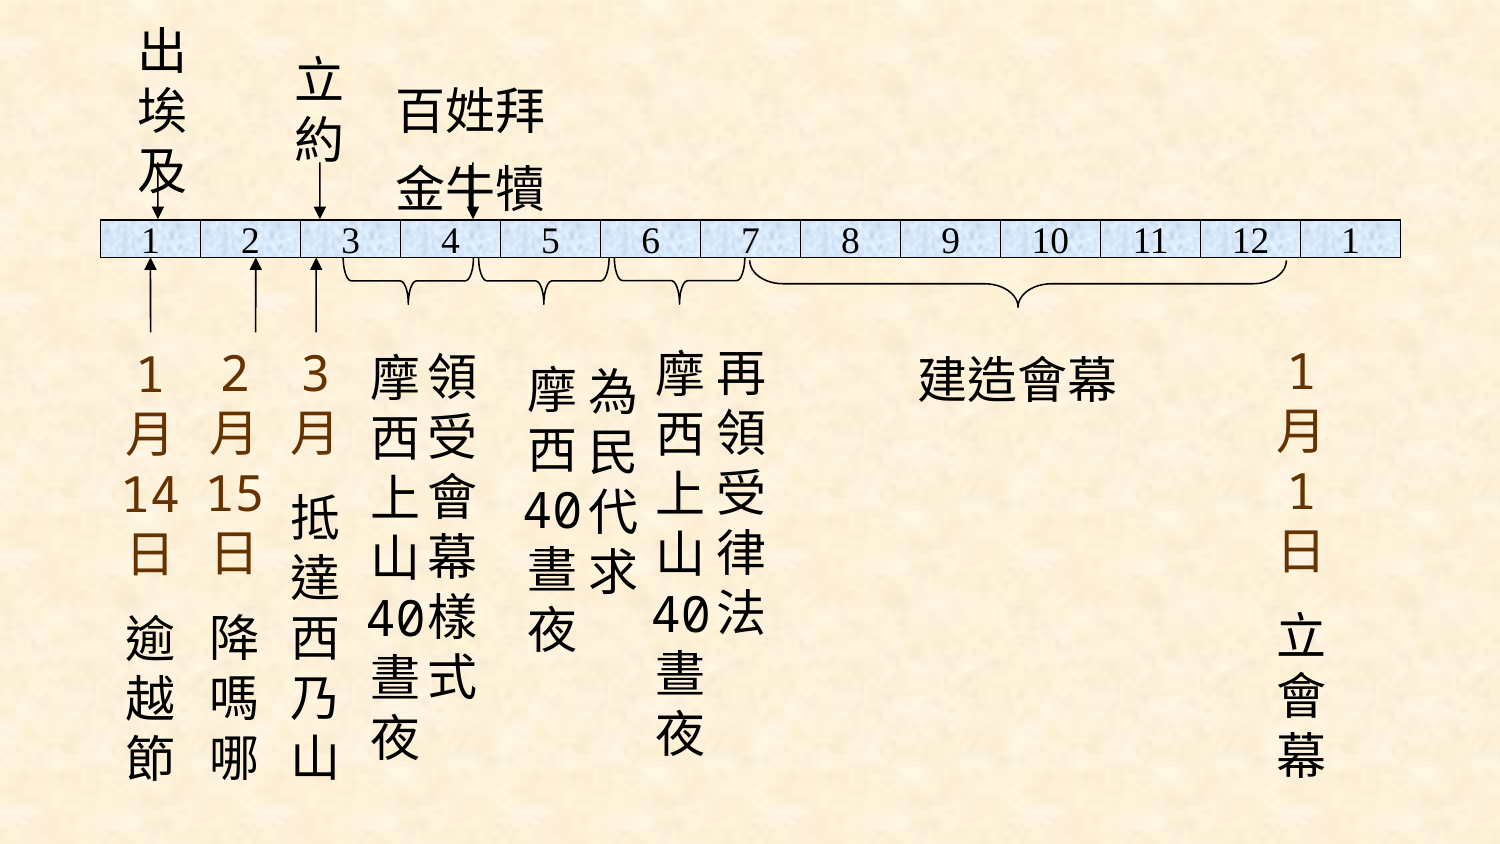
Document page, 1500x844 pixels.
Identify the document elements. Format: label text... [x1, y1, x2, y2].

text_box 10 [1000, 219, 1100, 258]
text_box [193, 257, 269, 799]
text_box 5 [500, 219, 600, 255]
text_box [814, 260, 1287, 418]
text_box 8 [800, 219, 900, 258]
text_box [324, 257, 538, 830]
text_box 6 [600, 219, 700, 255]
text_box 2 [200, 219, 269, 255]
text_box 百姓拜 金牛犢 [380, 54, 561, 226]
text_box [151, 207, 164, 220]
text_box 7 [700, 219, 800, 255]
text_box 1 [100, 219, 200, 258]
text_box 出 埃 及 [122, 12, 193, 207]
text_box 12 [1200, 219, 1300, 258]
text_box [478, 257, 609, 730]
text_box 4 [400, 226, 500, 255]
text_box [274, 40, 361, 799]
picture [0, 0, 1500, 844]
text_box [611, 256, 810, 801]
text_box 1 [1300, 219, 1401, 258]
text_box 9 [900, 219, 1000, 258]
text_box 3 [365, 219, 400, 255]
text_box 1 月 1 日 立 會 幕 [1261, 332, 1342, 793]
text_box 11 [1100, 219, 1200, 258]
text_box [109, 257, 191, 800]
